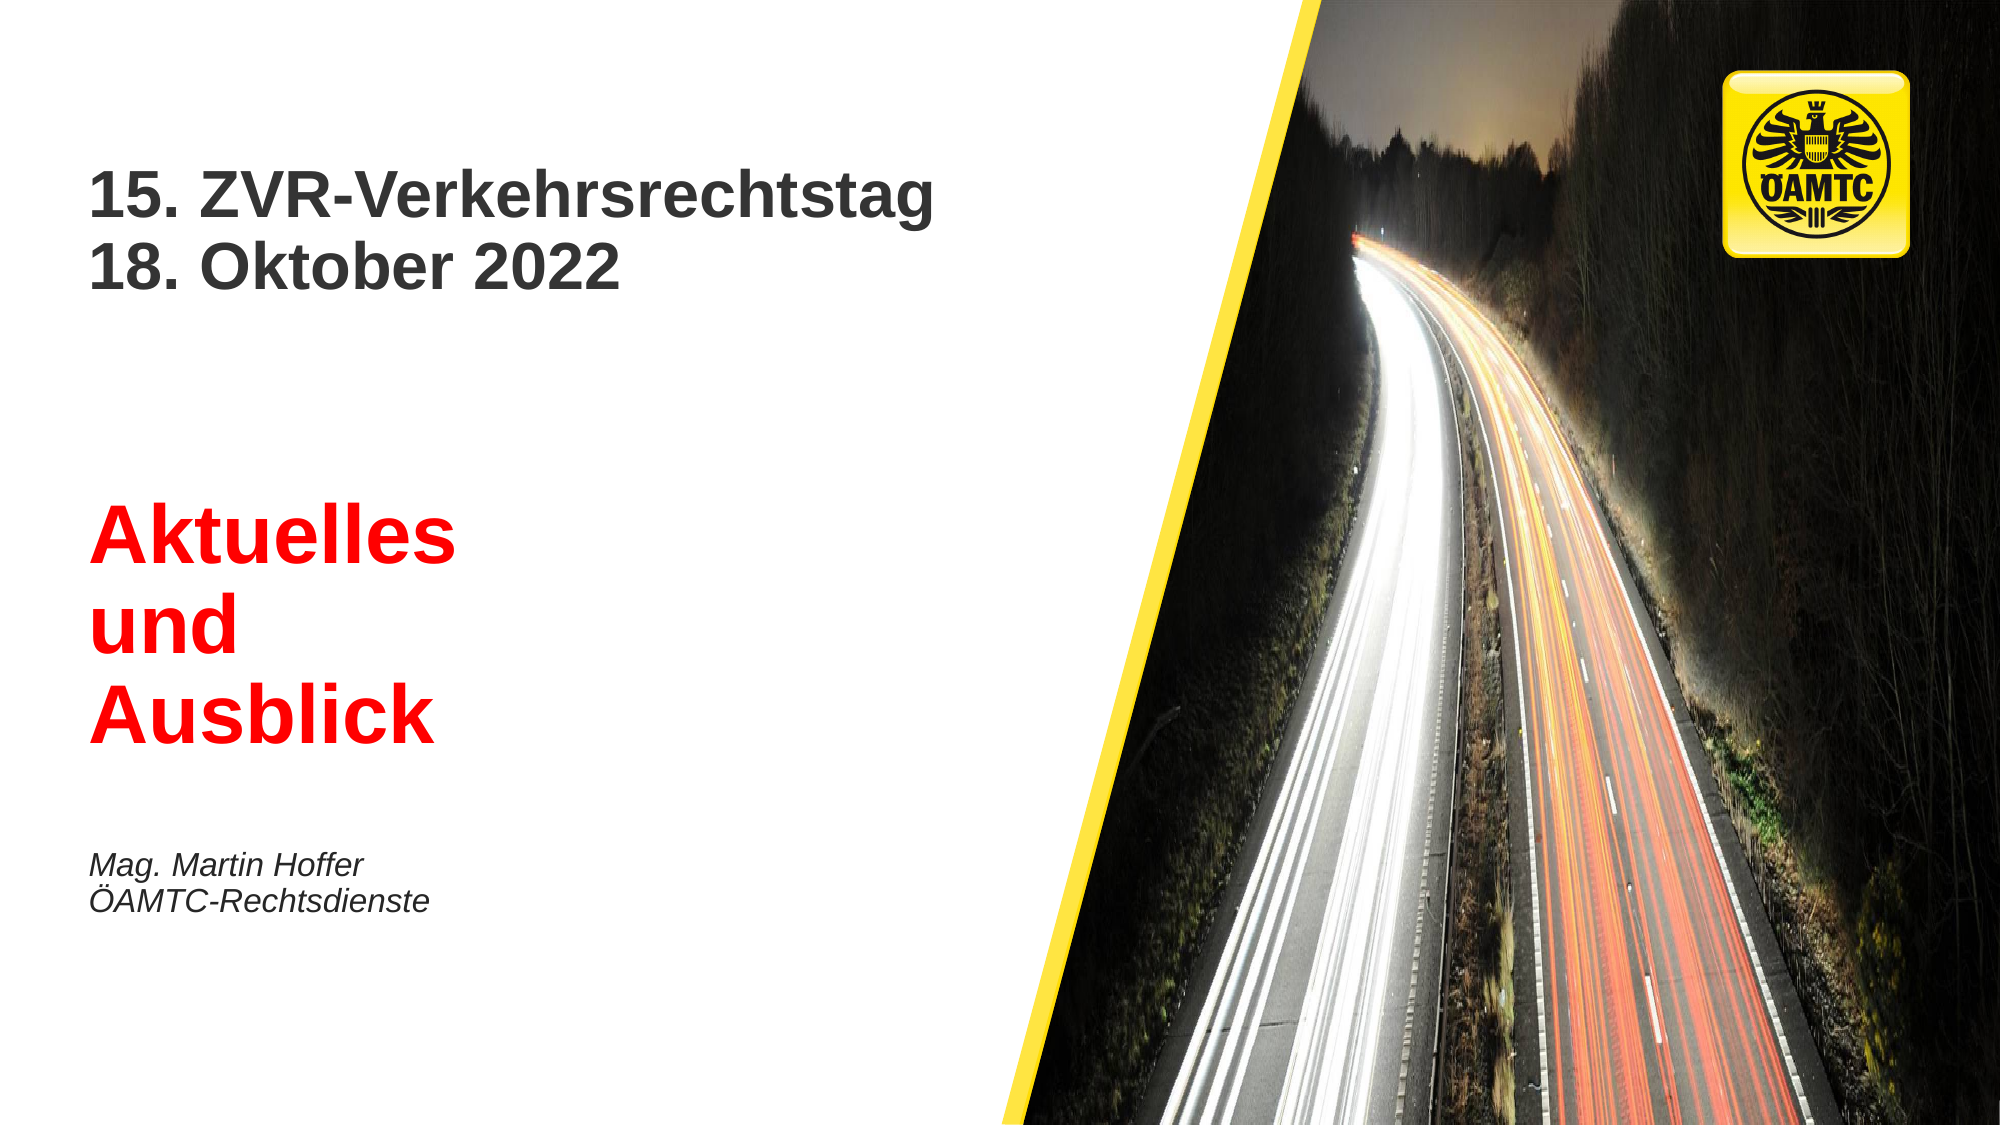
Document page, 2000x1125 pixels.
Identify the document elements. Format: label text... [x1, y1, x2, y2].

picture [1022, 0, 2000, 1125]
list Aktuelles und Ausblick Mag. Martin Hoffer ÖAMTC-Rechtsdienste [88, 467, 1017, 825]
list 15. ZVR-Verkehrsrechtstag 18. Oktober 2022 [88, 162, 1017, 305]
